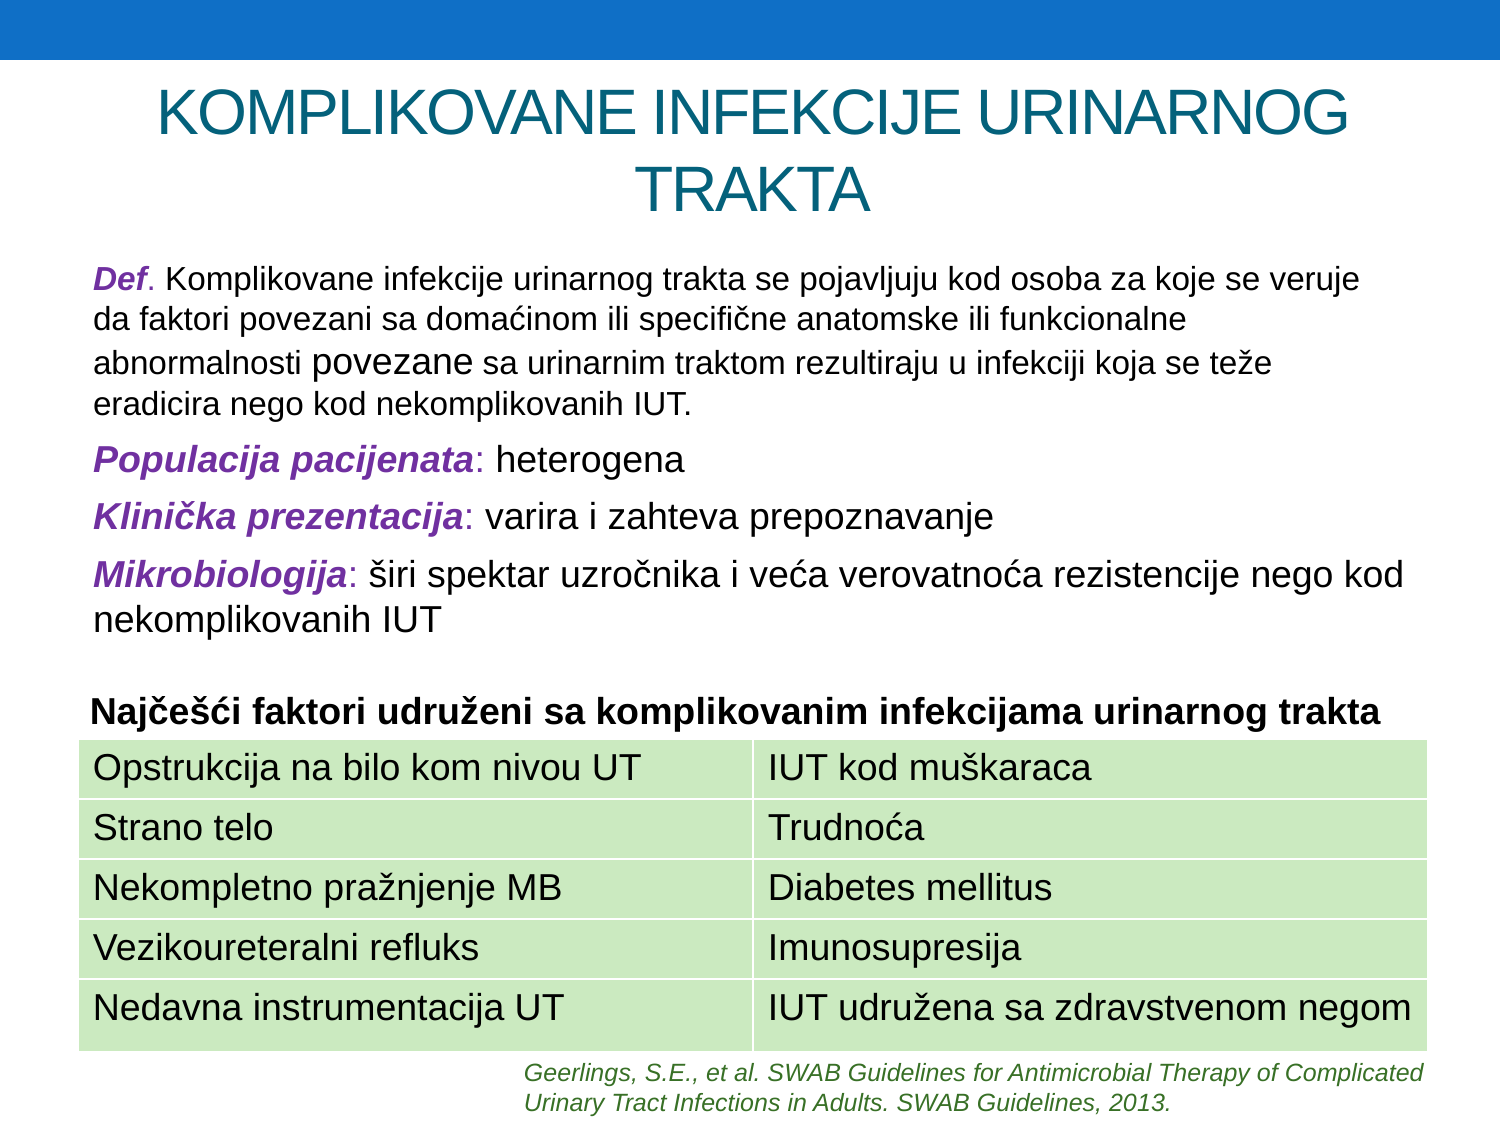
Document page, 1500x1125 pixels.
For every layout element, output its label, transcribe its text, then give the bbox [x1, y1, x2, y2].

table_cell IUT udružena sa zdravstvenom negom [754, 980, 1427, 1049]
text_box Def. Komplikovane infekcije urinarnog trakta se pojavljuju kod osoba za koje se veruje da faktori povezani sa domaćinom ili specifične anatomske ili funkcionalne abnormalnosti povezane sa urinarnim traktom rezultiraju u infekciji koja se teže eradicira nego kod nekomplikovanih IUT. Populacija pacijenata: heterogena Klinička prezentacija: varira i zahteva prepoznavanje Mikrobiologija: širi spektar uzročnika i veća verovatnoća rezistencije nego kod nekomplikovanih IUT [78, 249, 1423, 647]
table_cell Strano telo [79, 800, 752, 858]
table_cell Imunosupresija [754, 920, 1427, 978]
table_cell Vezikoureteralni refluks [79, 920, 752, 978]
table_cell Nekompletno pražnjenje MB [79, 860, 752, 918]
text_box Geerlings, S.E., et al. SWAB Guidelines for Antimicrobial Therapy of Complicated Urinary Tract Infections in Adults. SWAB Guidelines, 2013. [509, 1049, 1500, 1124]
table_cell Diabetes mellitus [754, 860, 1427, 918]
table_header Opstrukcija na bilo kom nivou UT [79, 740, 752, 798]
table_cell Nedavna instrumentacija UT [79, 980, 752, 1051]
table_header IUT kod muškaraca [754, 740, 1427, 798]
title KOMPLIKOVANE INFEKCIJE URINARNOG TRAKTA [77, 62, 1428, 233]
text_box Najčešći faktori udruženi sa komplikovanim infekcijama urinarnog trakta [74, 679, 1423, 740]
table_cell Trudnoća [754, 800, 1427, 858]
